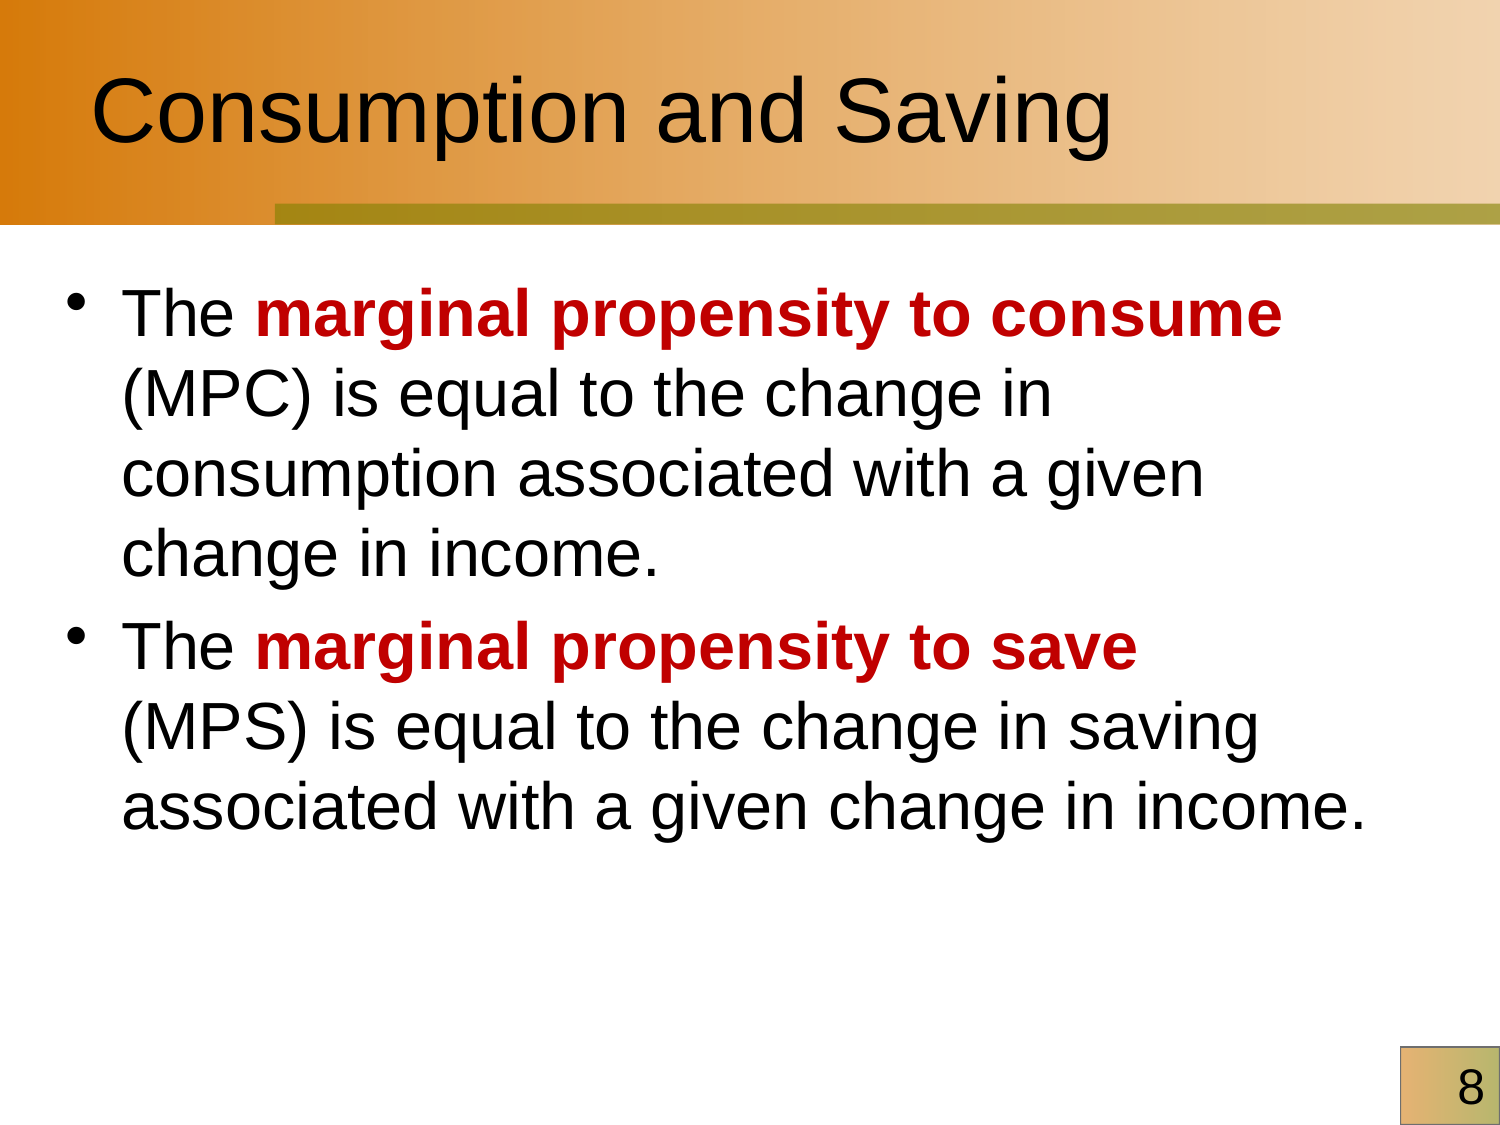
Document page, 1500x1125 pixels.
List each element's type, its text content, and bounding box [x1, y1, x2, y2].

title Consumption and Saving [75, 24, 1478, 188]
list The marginal propensity to consume (MPC) is equal to the change in consumption associated with a given change in income. The marginal propensity to save (MPS) is equal to the change in saving associated with a given change in income. [50, 262, 1440, 1039]
slide_number 8 [1399, 1046, 1500, 1125]
